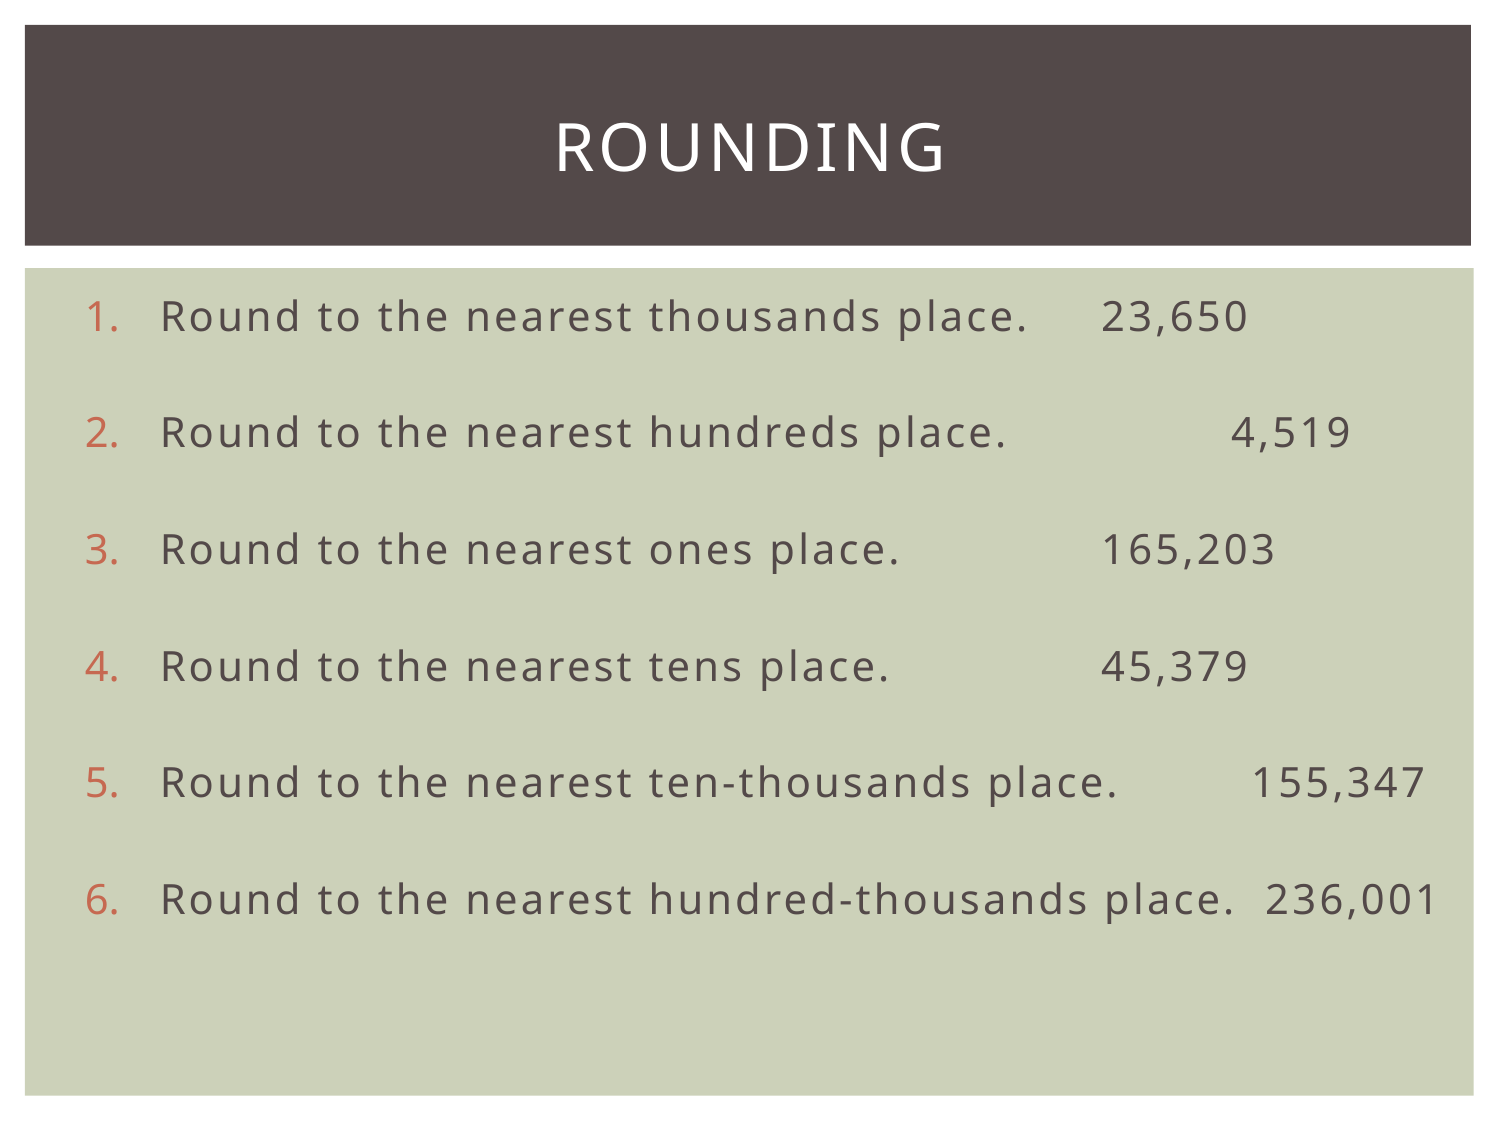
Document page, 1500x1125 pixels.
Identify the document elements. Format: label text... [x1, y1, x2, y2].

list Round to the nearest thousands place. 23,650 Round to the nearest hundreds place. 4,519 Round to the nearest ones place. 165,203 Round to the nearest tens place. 45,379 Round to the nearest ten-thousands place. 155,347 Round to the nearest hundred-thousands place. 236,001 [62, 282, 1475, 1005]
title ROUNDING [62, 58, 1438, 232]
